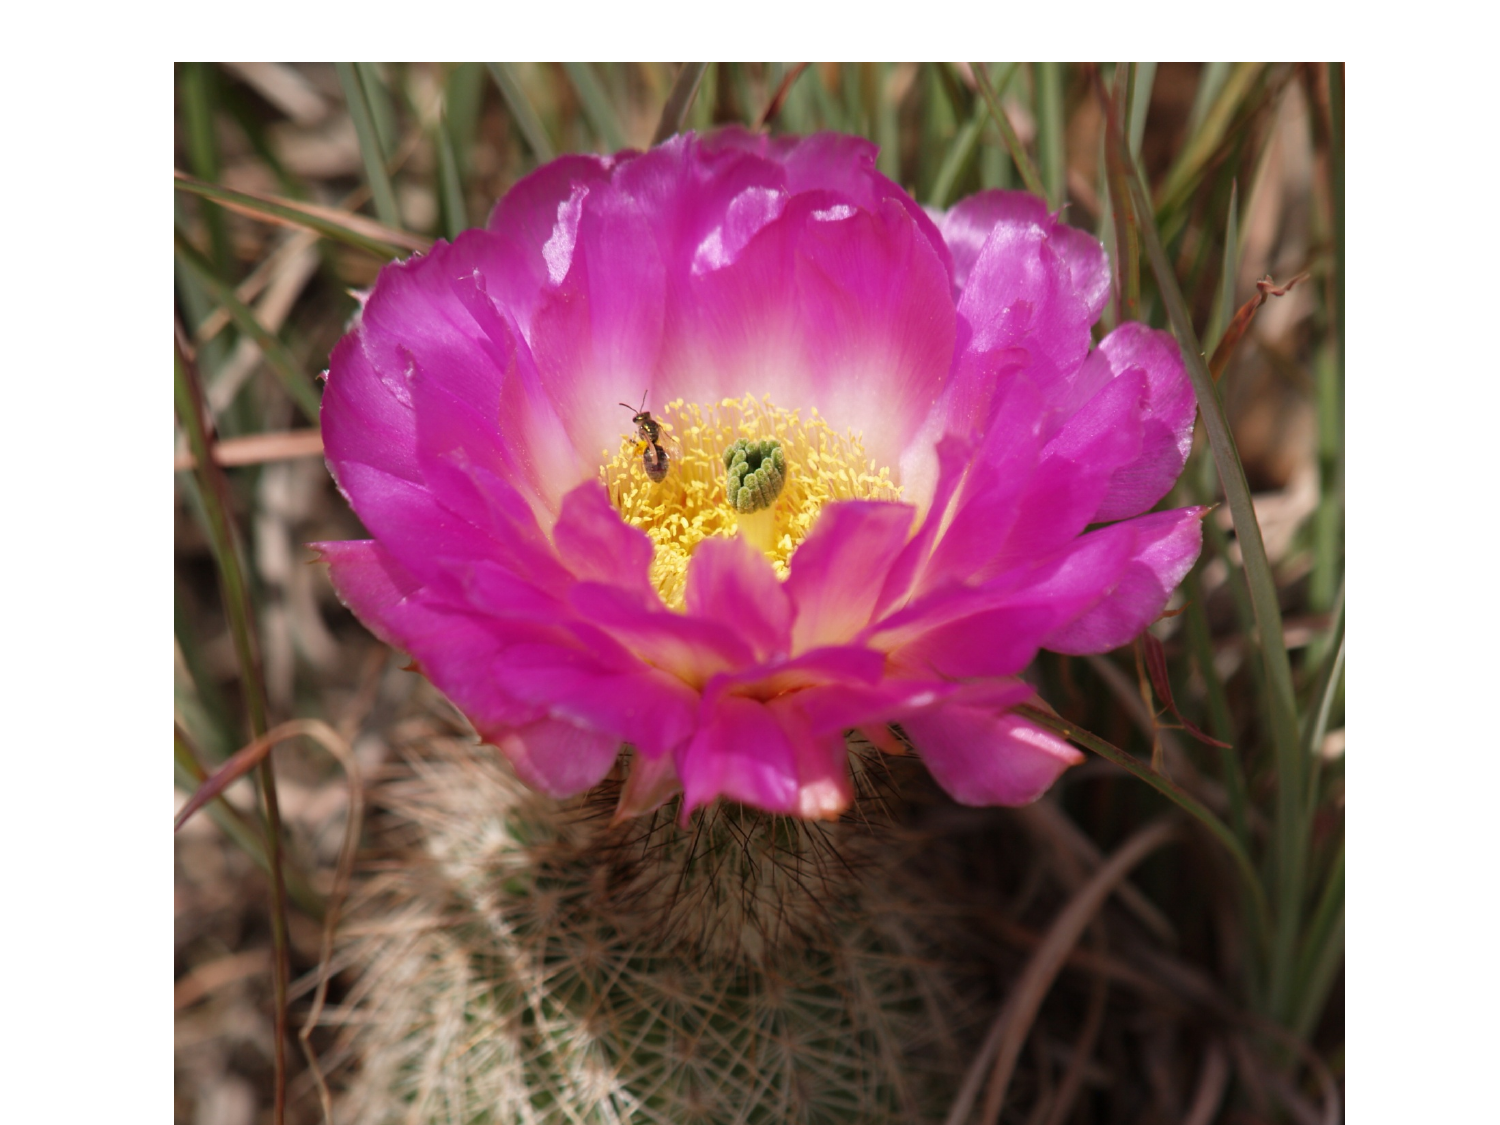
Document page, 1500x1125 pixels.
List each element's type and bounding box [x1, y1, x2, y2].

picture [174, 62, 1345, 1125]
